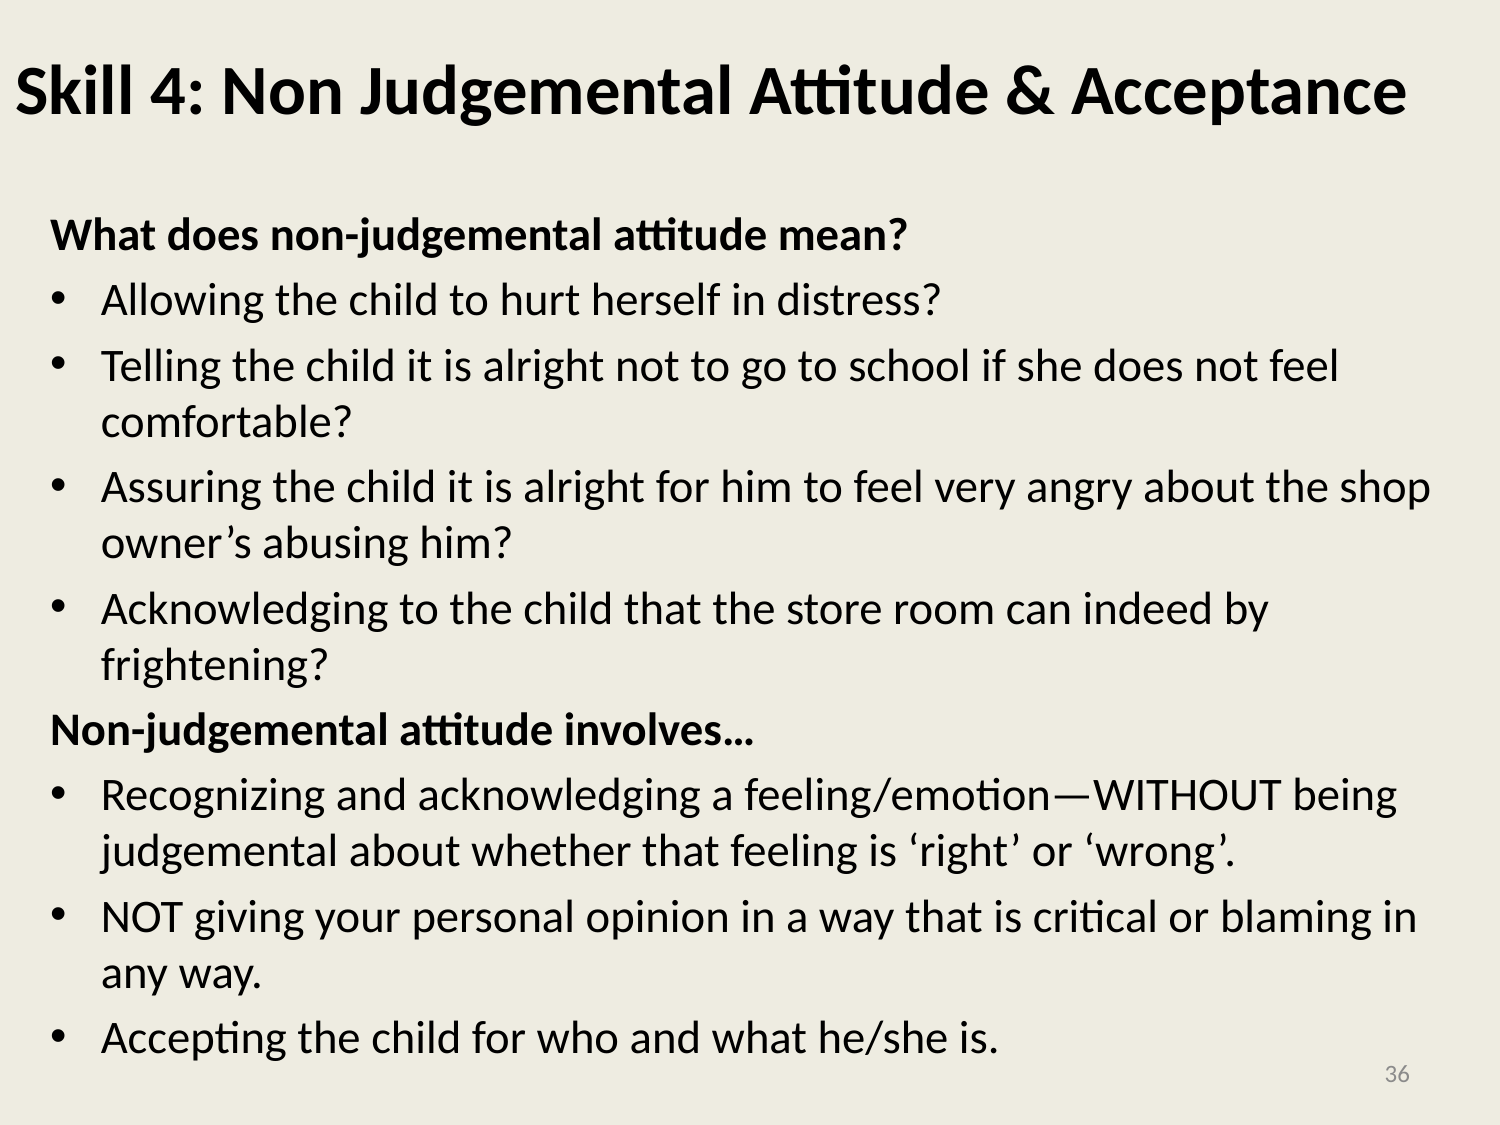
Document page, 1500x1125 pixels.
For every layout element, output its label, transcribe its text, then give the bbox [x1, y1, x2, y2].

list What does non-judgemental attitude mean? Allowing the child to hurt herself in distress? Telling the child it is alright not to go to school if she does not feel comfortable? Assuring the child it is alright for him to feel very angry about the shop owner’s abusing him? Acknowledging to the child that the store room can indeed by frightening? Non-judgemental attitude involves… Recognizing and acknowledging a feeling/emotion—WITHOUT being judgemental about whether that feeling is ‘right’ or ‘wrong’. NOT giving your personal opinion in a way that is critical or blaming in any way. Accepting the child for who and what he/she is. [35, 196, 1465, 1079]
title Skill 4: Non Judgemental Attitude & Acceptance [0, 0, 1465, 173]
slide_number 36 [1074, 1042, 1425, 1103]
